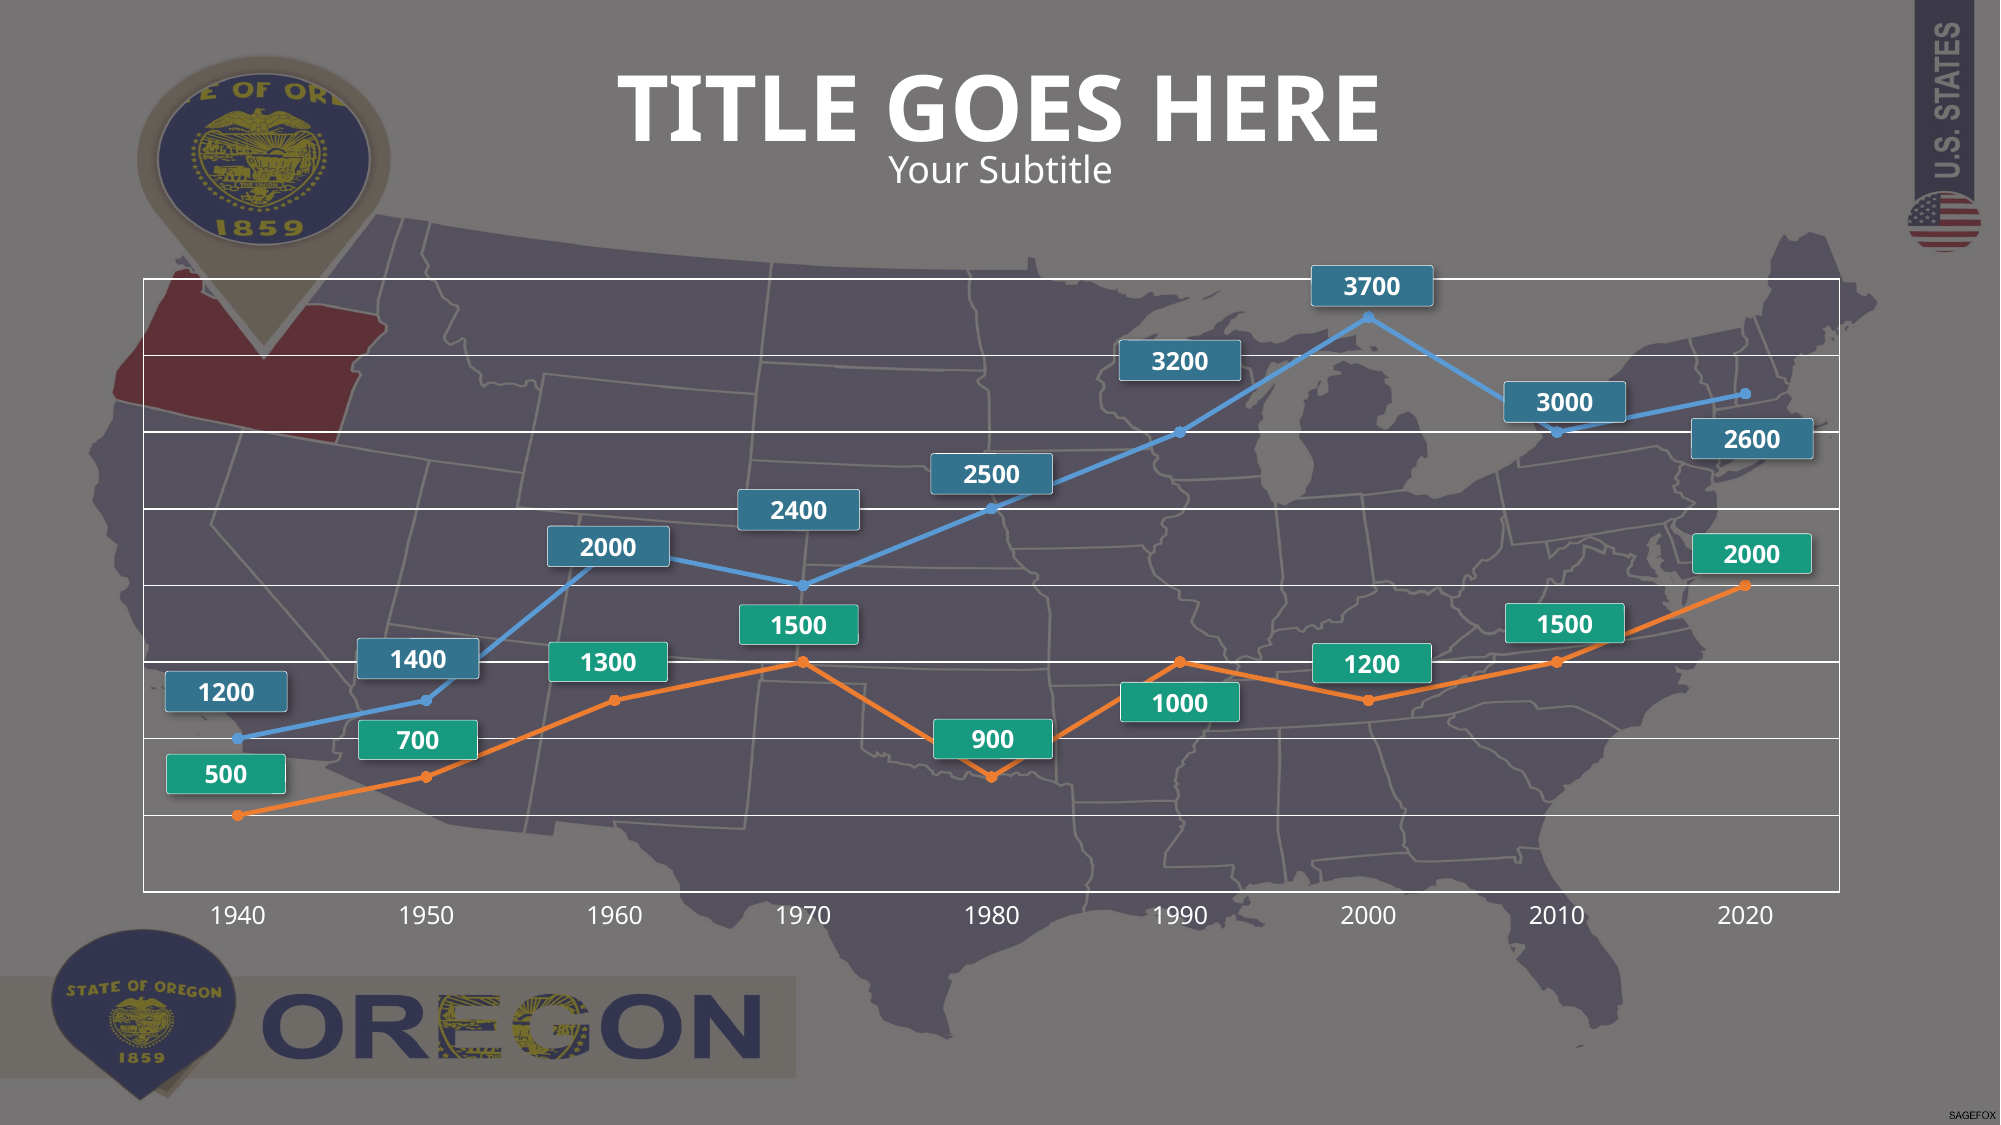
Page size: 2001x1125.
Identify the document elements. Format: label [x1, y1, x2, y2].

text_box [548, 42, 1452, 199]
picture [1925, 0, 2001, 1125]
chart [108, 265, 1875, 946]
